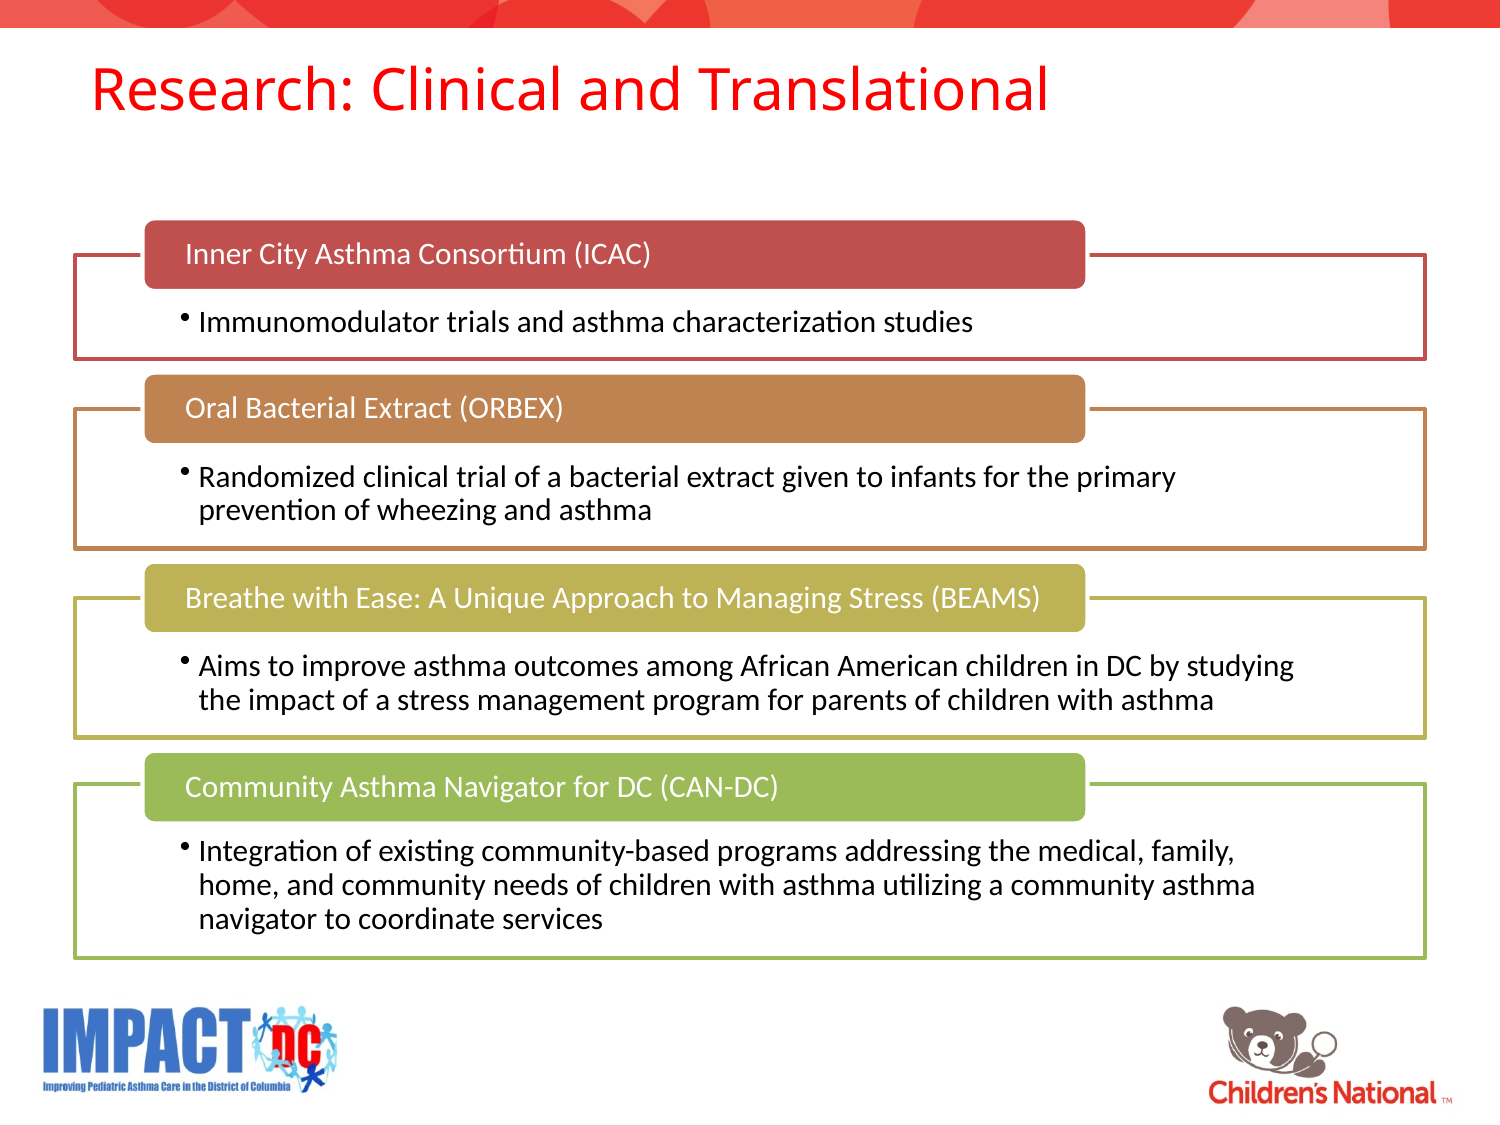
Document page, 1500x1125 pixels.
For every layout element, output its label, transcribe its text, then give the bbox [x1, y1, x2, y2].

title Research: Clinical and Translational [75, 45, 1425, 174]
picture [1164, 981, 1500, 1125]
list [74, 174, 1426, 1006]
picture [0, 0, 1500, 28]
picture [37, 996, 351, 1106]
